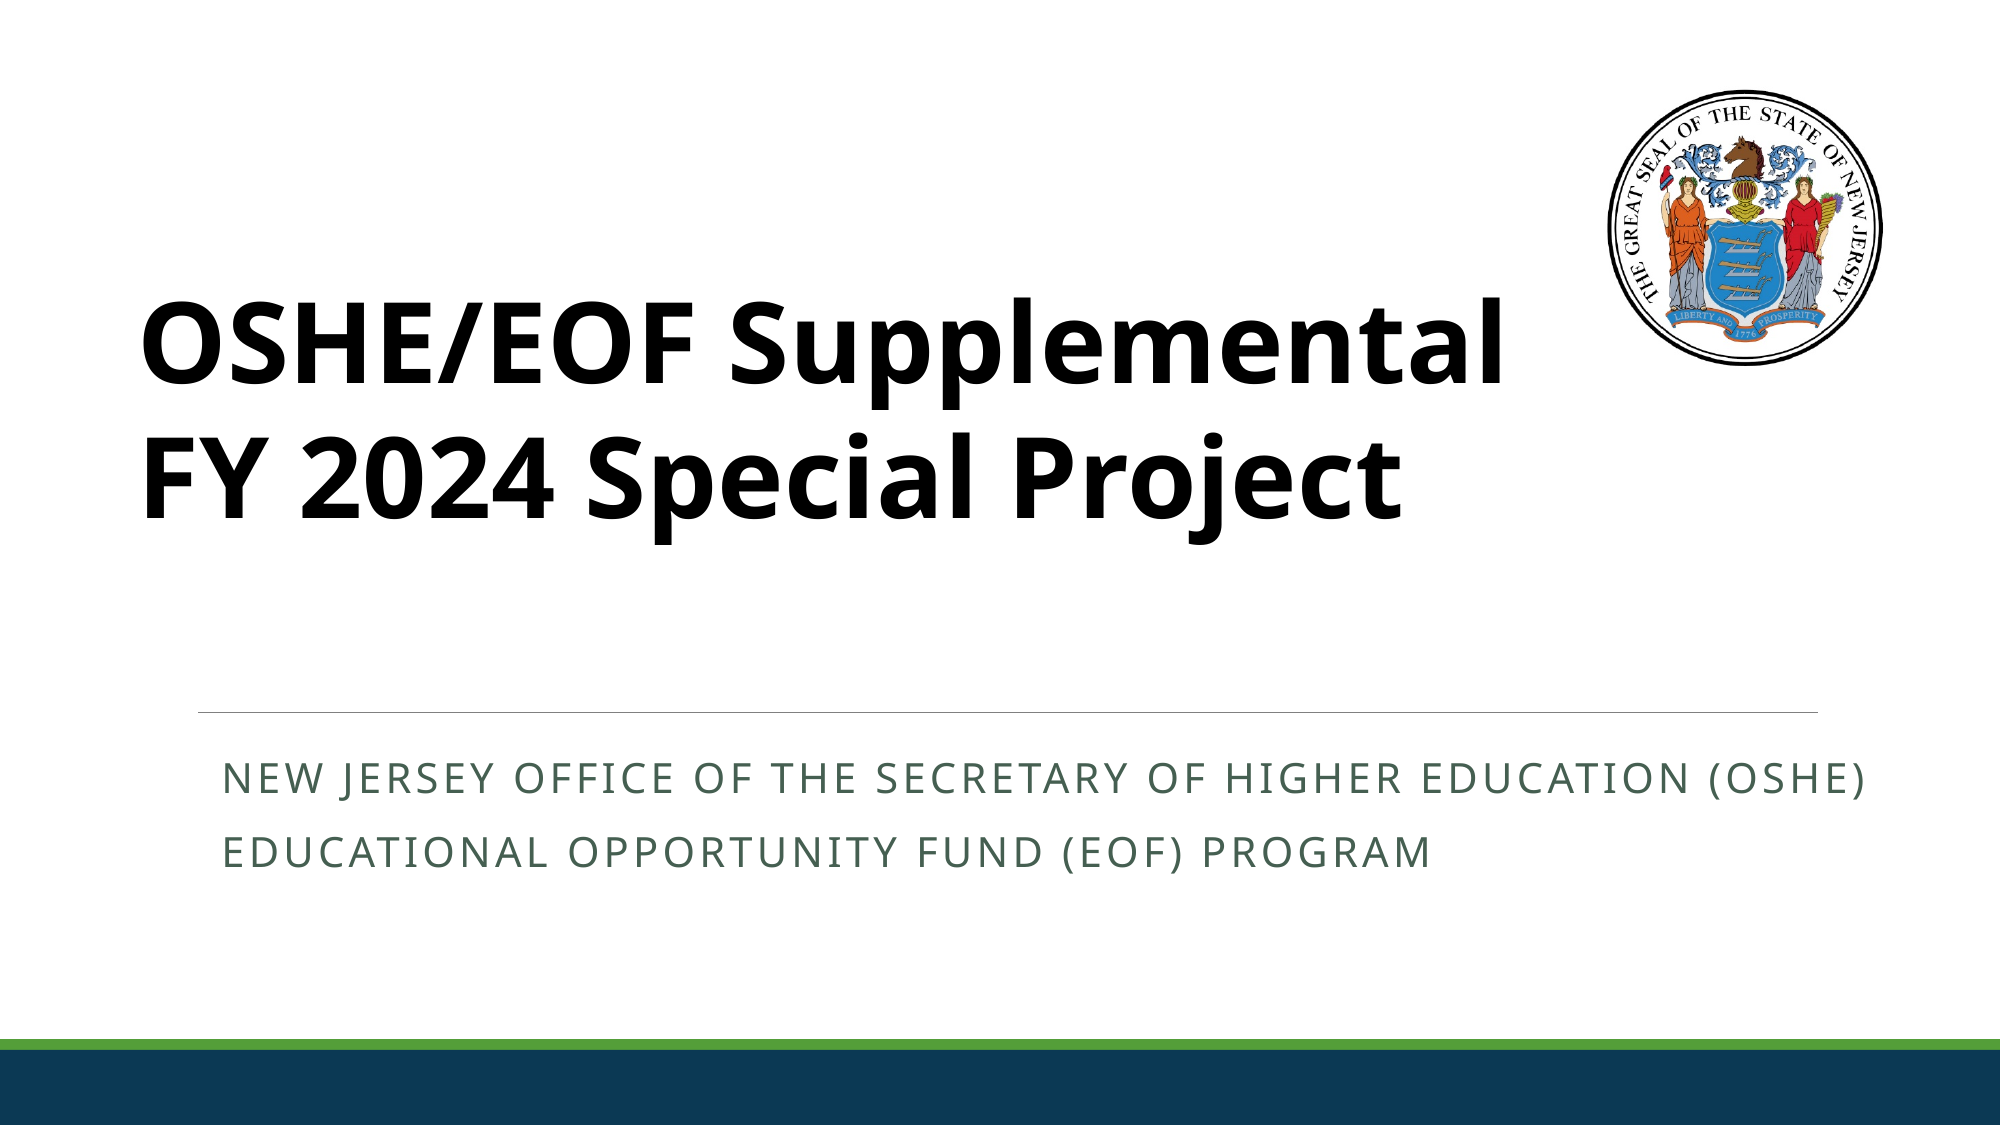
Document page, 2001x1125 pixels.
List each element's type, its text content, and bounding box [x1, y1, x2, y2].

picture [1602, 85, 1887, 370]
title [167, 103, 1970, 689]
subtitle New Jersey Office of the Secretary of Higher Education (OSHE) Educational Opportunity Fund (EOF) Program [206, 750, 1938, 977]
text_box OSHE/EOF Supplemental FY 2024 Special Project [122, 264, 1855, 549]
